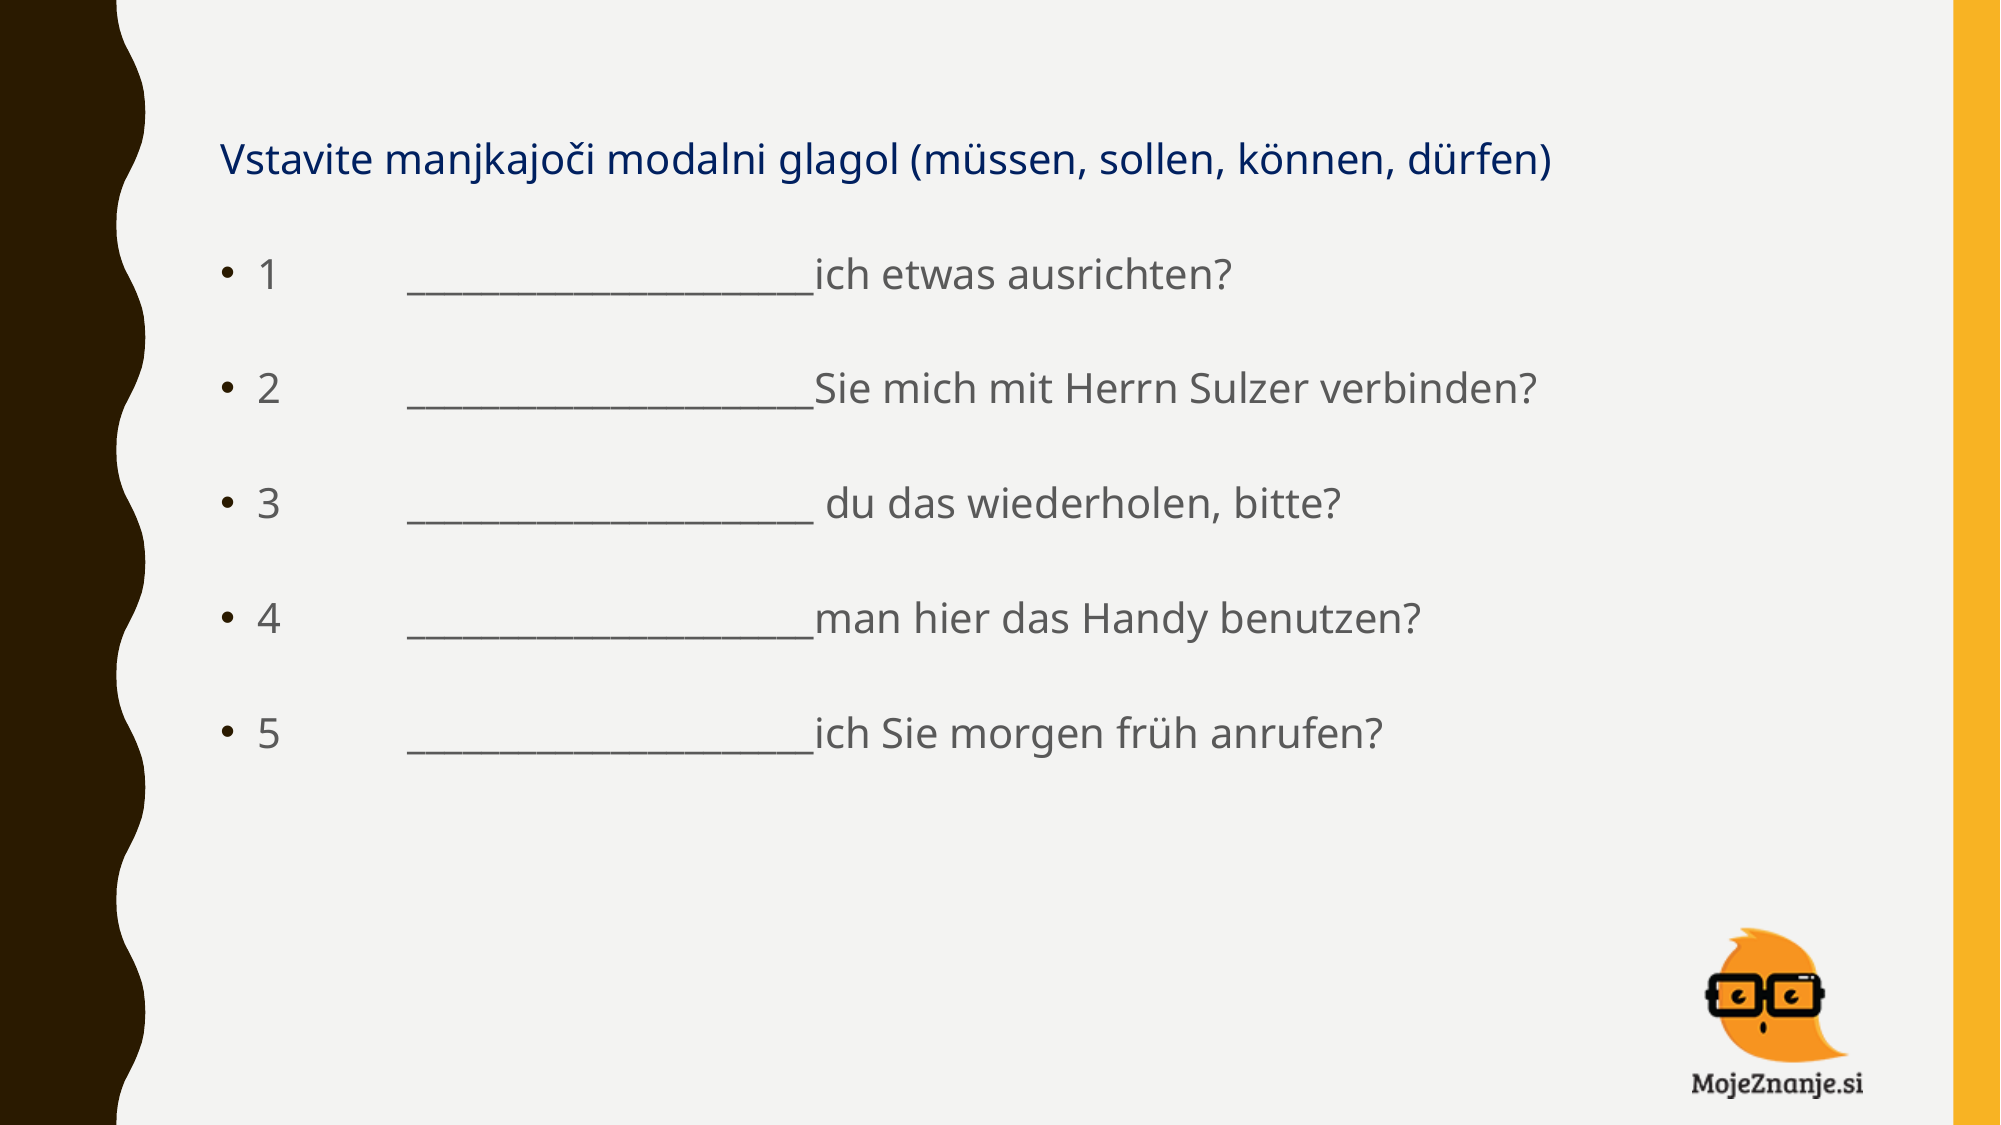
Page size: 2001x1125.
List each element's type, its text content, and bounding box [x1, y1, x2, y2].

picture [1692, 965, 1863, 1099]
list Vstavite manjkajoči modalni glagol (müssen, sollen, können, dürfen) 1 ______________________ich etwas ausrichten? 2 ______________________Sie mich mit Herrn Sulzer verbinden? 3 ______________________ du das wiederholen, bitte? 4 ______________________man hier das Handy benutzen? 5 ______________________ich Sie morgen früh anrufen? [205, 120, 1875, 965]
